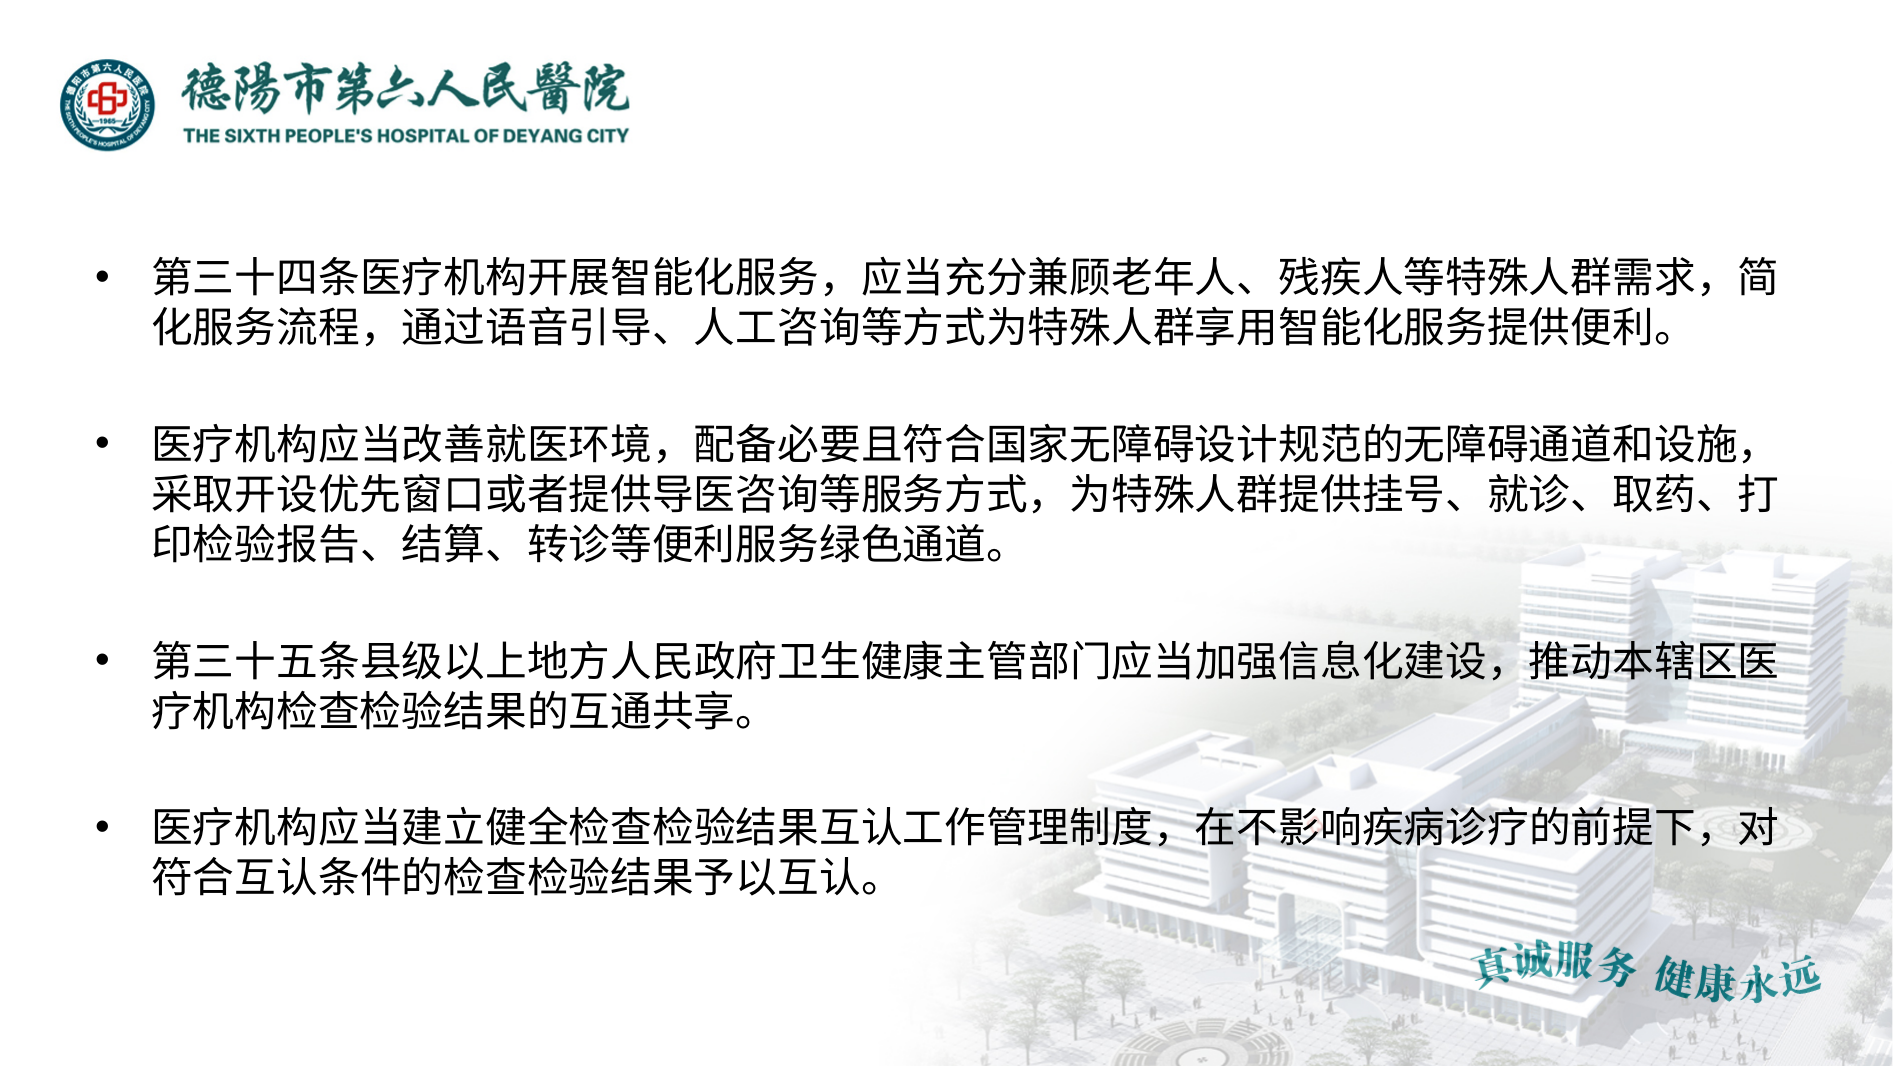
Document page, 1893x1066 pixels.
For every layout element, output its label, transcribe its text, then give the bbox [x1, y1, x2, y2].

list 第三十四条医疗机构开展智能化服务，应当充分兼顾老年人、残疾人等特殊人群需求，简化服务流程，通过语音引导、人工咨询等方式为特殊人群享用智能化服务提供便利。 医疗机构应当改善就医环境，配备必要且符合国家无障碍设计规范的无障碍通道和设施，采取开设优先窗口或者提供导医咨询等服务方式，为特殊人群提供挂号、就诊、取药、打印检验报告、结算、转诊等便利服务绿色通道。 第三十五条县级以上地方人民政府卫生健康主管部门应当加强信息化建设，推动本辖区医疗机构检查检验结果的互通共享。 医疗机构应当建立健全检查检验结果互认工作管理制度，在不影响疾病诊疗的前提下，对符合互认条件的检查检验结果予以互认。 [79, 243, 1825, 1005]
picture [0, 0, 1893, 1066]
